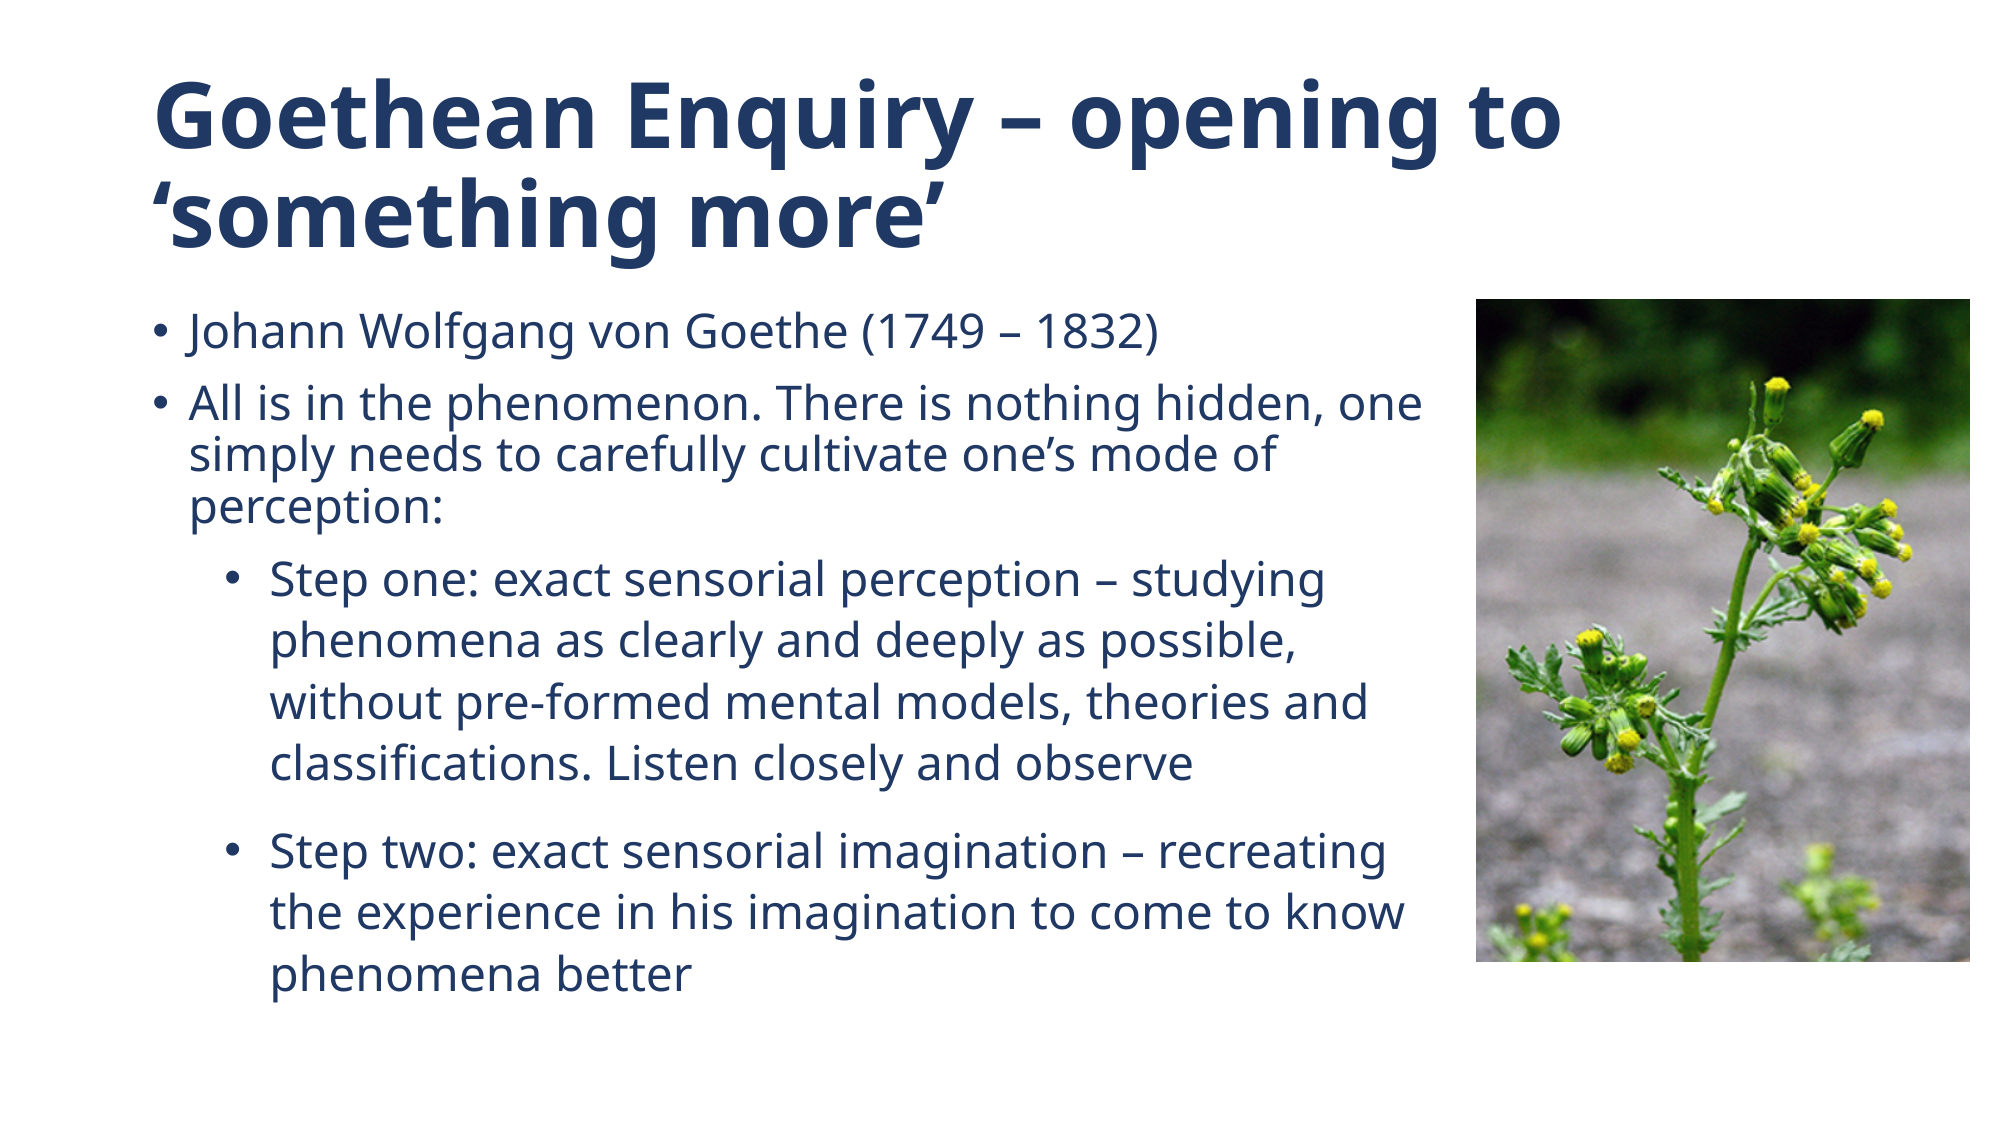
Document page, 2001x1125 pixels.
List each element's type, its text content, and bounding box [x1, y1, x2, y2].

title Goethean Enquiry – opening to ‘something more’ [137, 59, 1863, 278]
picture [1476, 299, 1970, 962]
list Johann Wolfgang von Goethe (1749 – 1832) All is in the phenomenon. There is nothing hidden, one simply needs to carefully cultivate one’s mode of perception: Step one: exact sensorial perception – studying phenomena as clearly and deeply as possible, without pre-formed mental models, theories and classifications. Listen closely and observe Step two: exact sensorial imagination – recreating the experience in his imagination to come to know phenomena better [137, 299, 1454, 1014]
